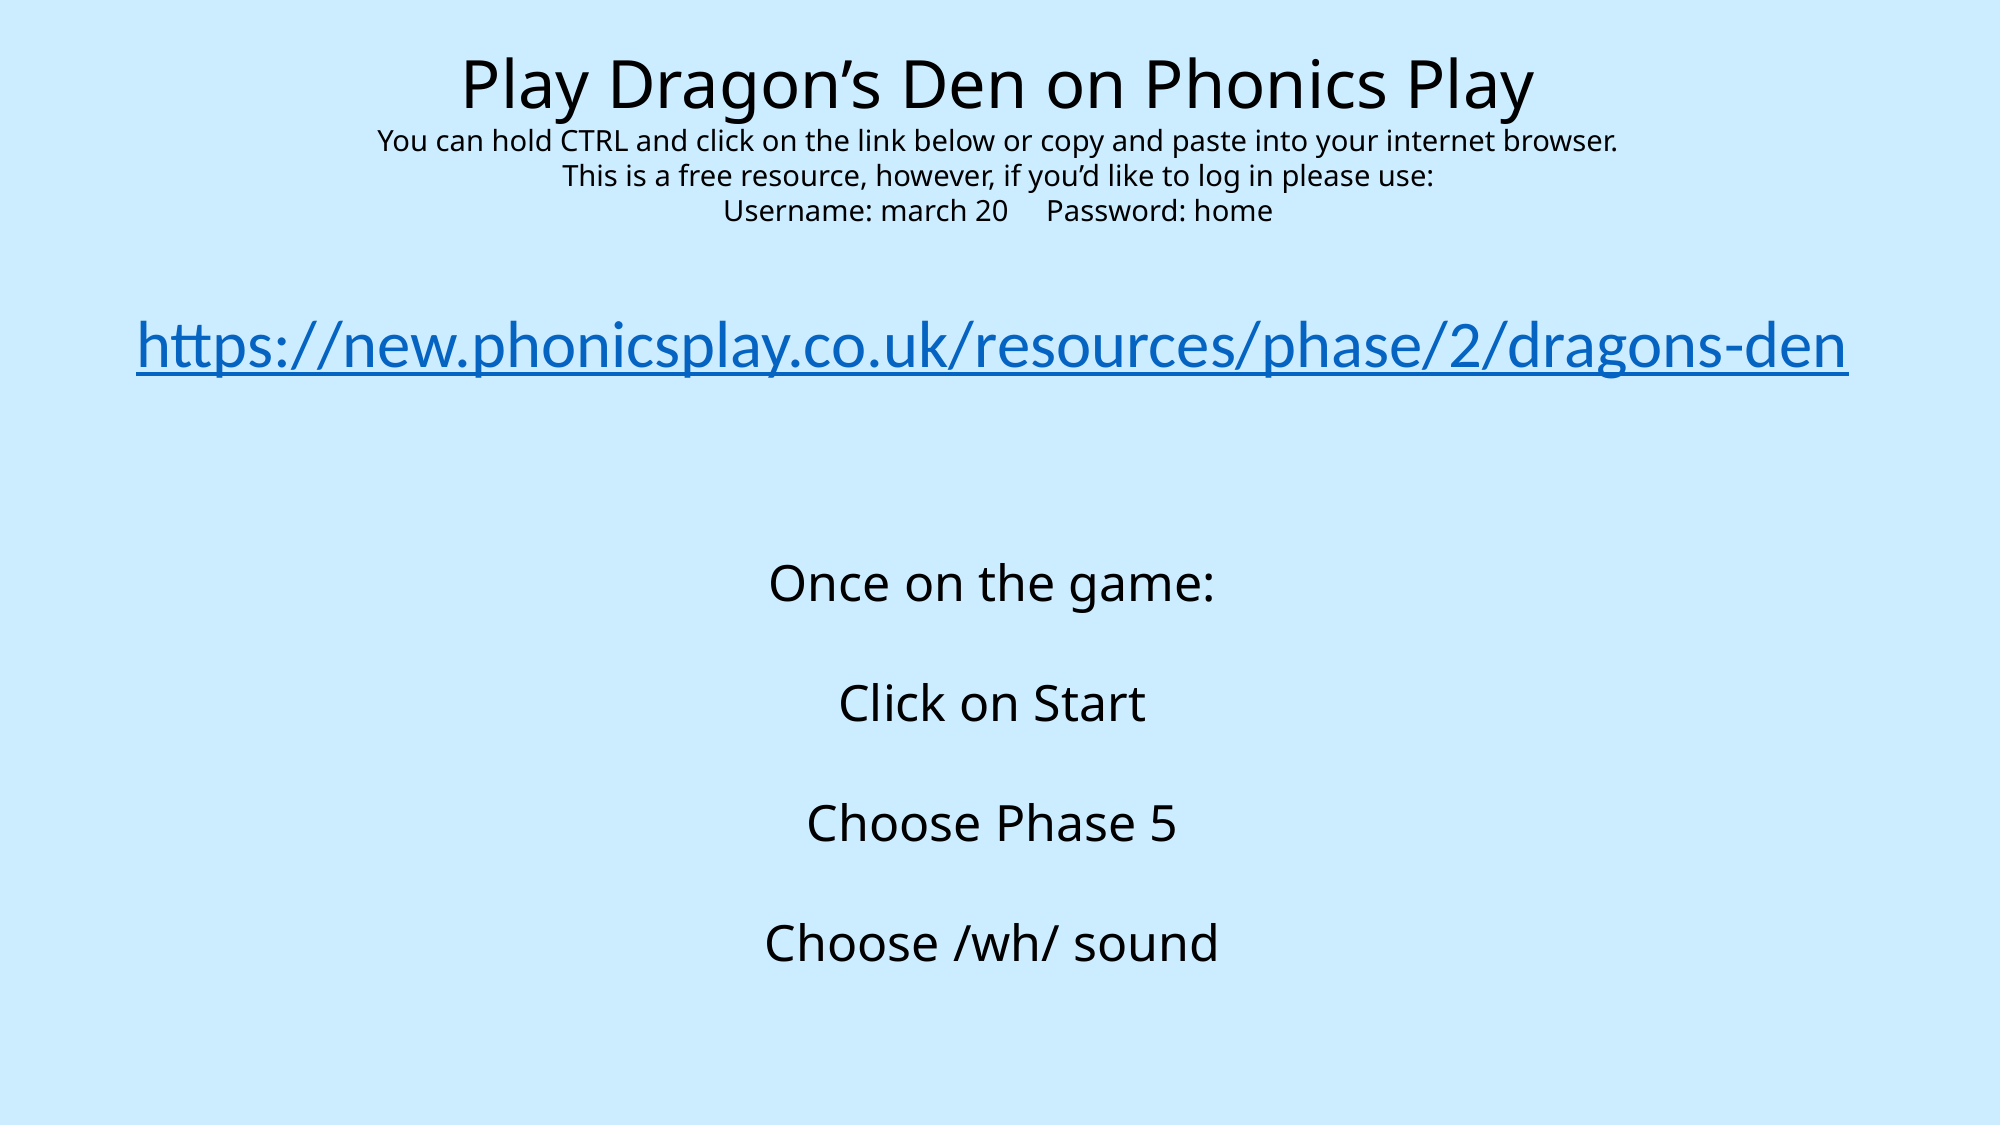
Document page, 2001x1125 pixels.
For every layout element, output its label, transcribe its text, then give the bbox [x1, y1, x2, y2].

text_box Play Dragon’s Den on Phonics Play You can hold CTRL and click on the link below or copy and paste into your internet browser. This is a free resource, however, if you’d like to log in please use: Username: march 20 Password: home [21, 34, 1976, 235]
text_box https://new.phonicsplay.co.uk/resources/phase/2/dragons-den [9, 293, 1975, 388]
text_box Once on the game: Click on Start Choose Phase 5 Choose /wh/ sound [702, 543, 1283, 979]
